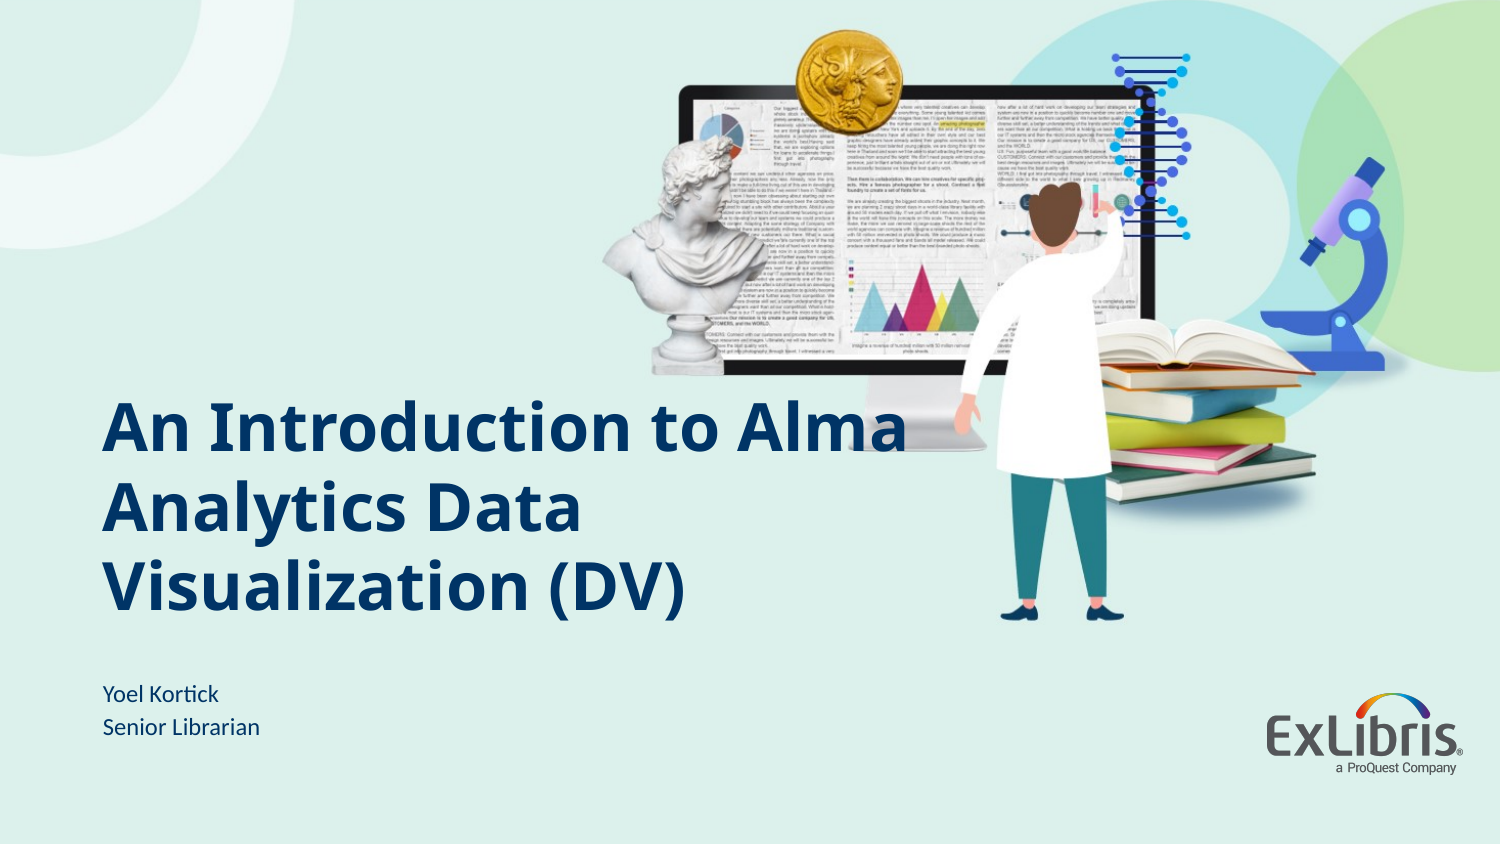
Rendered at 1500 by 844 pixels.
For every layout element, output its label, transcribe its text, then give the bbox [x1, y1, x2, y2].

subtitle Yoel Kortick Senior Librarian [87, 669, 975, 749]
picture [0, 0, 1500, 844]
title An Introduction to Alma Analytics Data Visualization (DV) [87, 445, 975, 564]
